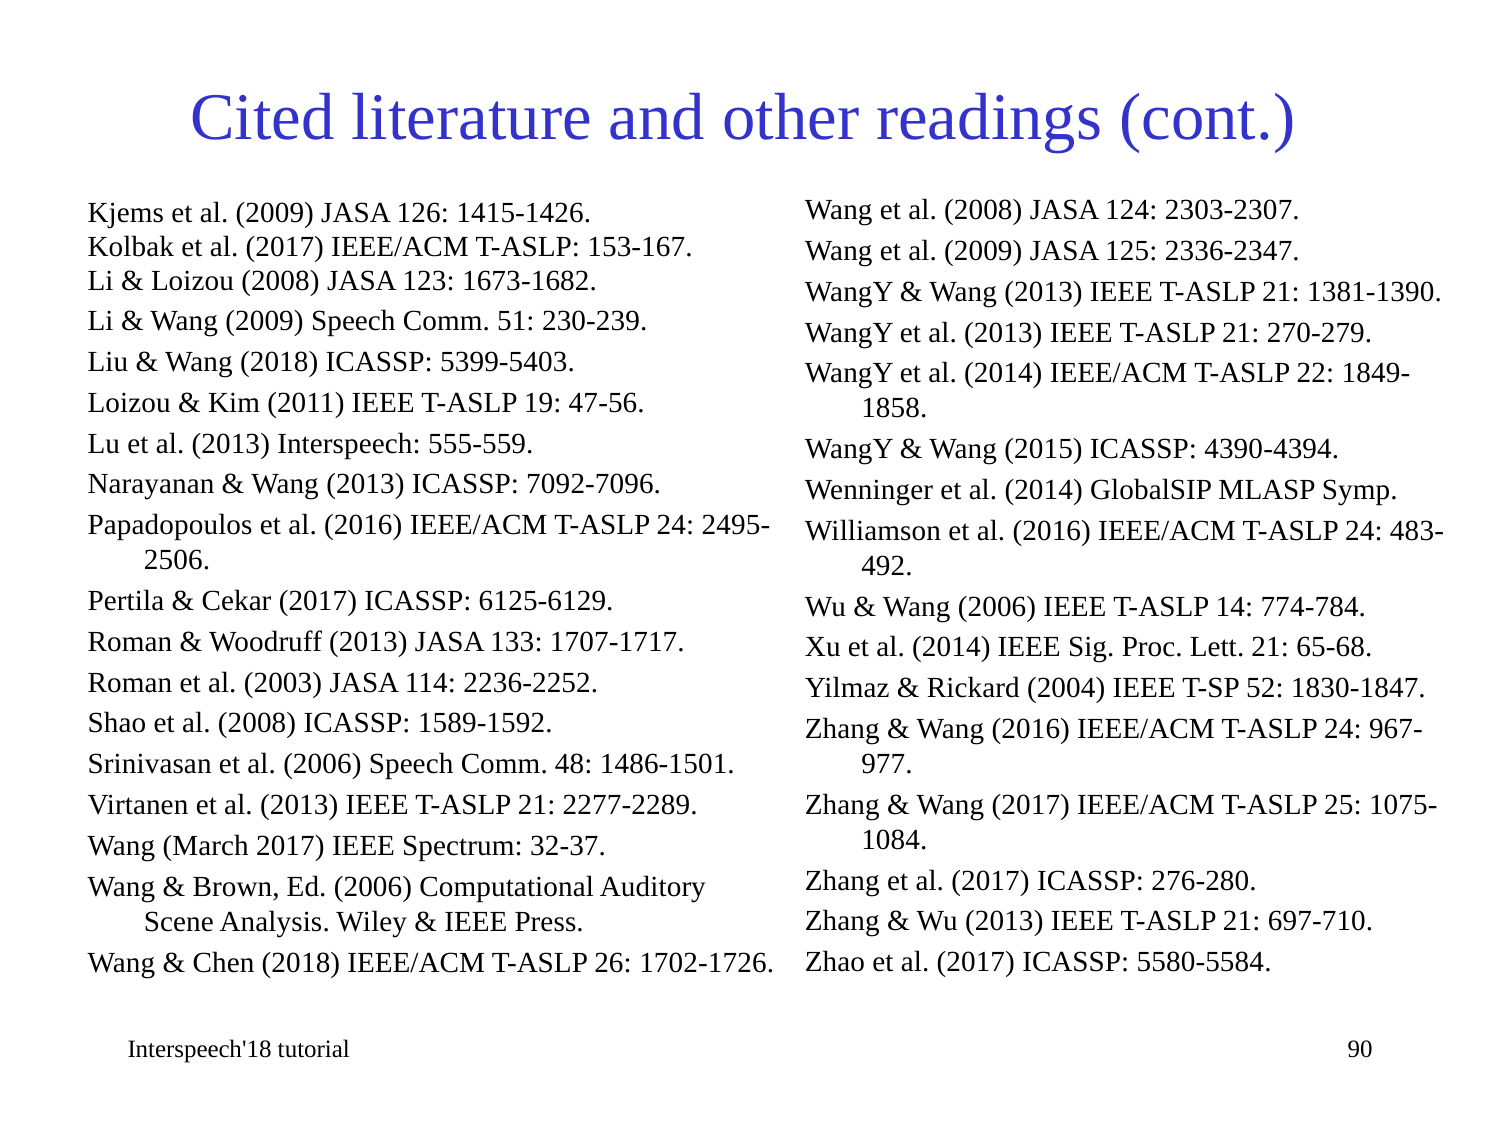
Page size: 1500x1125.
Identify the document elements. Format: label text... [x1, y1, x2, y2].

title Cited literature and other readings (cont.) [87, 62, 1400, 163]
slide_number 90 [1074, 1024, 1388, 1101]
text_box Kjems et al. (2009) JASA 126: 1415-1426. Kolbak et al. (2017) IEEE/ACM T-ASLP: 153-167. Li & Loizou (2008) JASA 123: 1673-1682. Li & Wang (2009) Speech Comm. 51: 230-239. Liu & Wang (2018) ICASSP: 5399-5403. Loizou & Kim (2011) IEEE T-ASLP 19: 47-56. Lu et al. (2013) Interspeech: 555-559. Narayanan & Wang (2013) ICASSP: 7092-7096. Papadopoulos et al. (2016) IEEE/ACM T-ASLP 24: 2495-2506. Pertila & Cekar (2017) ICASSP: 6125-6129. Roman & Woodruff (2013) JASA 133: 1707-1717. Roman et al. (2003) JASA 114: 2236-2252. Shao et al. (2008) ICASSP: 1589-1592. Srinivasan et al. (2006) Speech Comm. 48: 1486-1501. Virtanen et al. (2013) IEEE T-ASLP 21: 2277-2289. Wang (March 2017) IEEE Spectrum: 32-37. Wang & Brown, Ed. (2006) Computational Auditory Scene Analysis. Wiley & IEEE Press. Wang & Chen (2018) IEEE/ACM T-ASLP 26: 1702-1726. [72, 192, 791, 1023]
text_box Wang et al. (2008) JASA 124: 2303-2307. Wang et al. (2009) JASA 125: 2336-2347. WangY & Wang (2013) IEEE T-ASLP 21: 1381-1390. WangY et al. (2013) IEEE T-ASLP 21: 270-279. WangY et al. (2014) IEEE/ACM T-ASLP 22: 1849-1858. WangY & Wang (2015) ICASSP: 4390-4394. Wenninger et al. (2014) GlobalSIP MLASP Symp. Williamson et al. (2016) IEEE/ACM T-ASLP 24: 483-492. Wu & Wang (2006) IEEE T-ASLP 14: 774-784. Xu et al. (2014) IEEE Sig. Proc. Lett. 21: 65-68. Yilmaz & Rickard (2004) IEEE T-SP 52: 1830-1847. Zhang & Wang (2016) IEEE/ACM T-ASLP 24: 967-977. Zhang & Wang (2017) IEEE/ACM T-ASLP 25: 1075-1084. Zhang et al. (2017) ICASSP: 276-280. Zhang & Wu (2013) IEEE T-ASLP 21: 697-710. Zhao et al. (2017) ICASSP: 5580-5584. [790, 183, 1461, 1022]
slide_number Interspeech'18 tutorial [112, 1024, 426, 1101]
